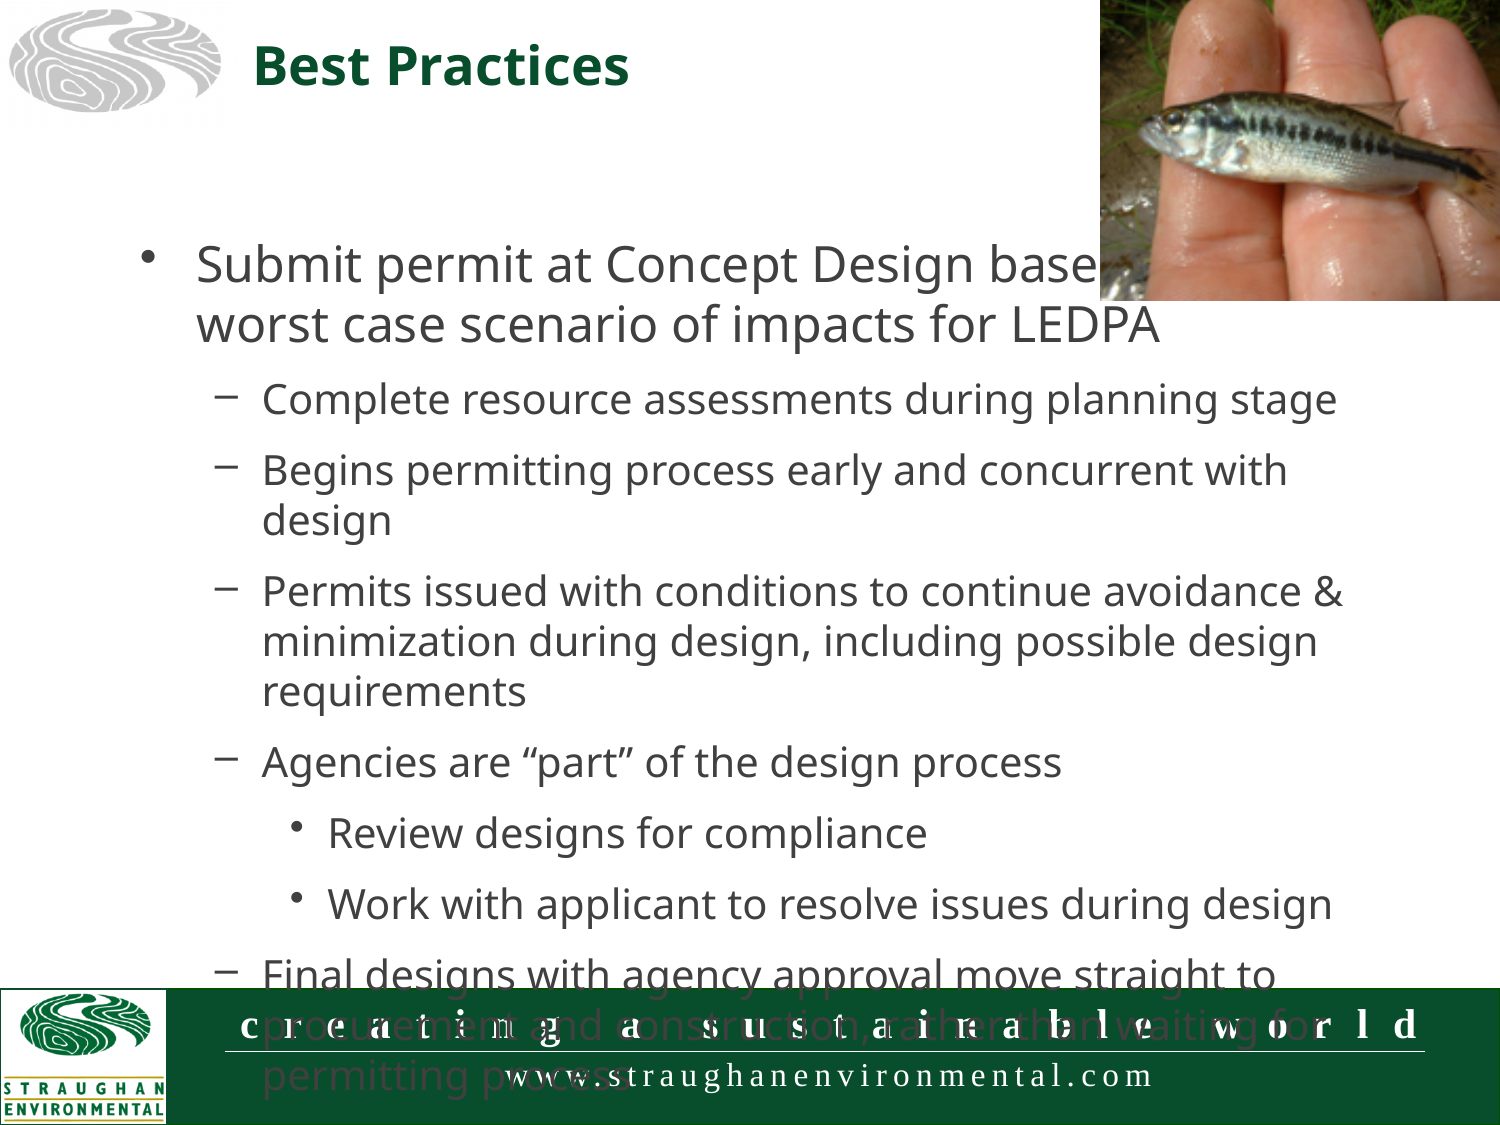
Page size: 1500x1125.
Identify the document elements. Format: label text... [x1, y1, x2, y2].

picture [1099, 0, 1500, 302]
title Best Practices [237, 0, 1097, 128]
picture [1, 990, 166, 1124]
list Submit permit at Concept Design based on worst case scenario of impacts for LEDPA Complete resource assessments during planning stage Begins permitting process early and concurrent with design Permits issued with conditions to continue avoidance & minimization during design, including possible design requirements Agencies are “part” of the design process Review designs for compliance Work with applicant to resolve issues during design Final designs with agency approval move straight to procurement and construction, rather than waiting for permitting process [125, 224, 1438, 1025]
